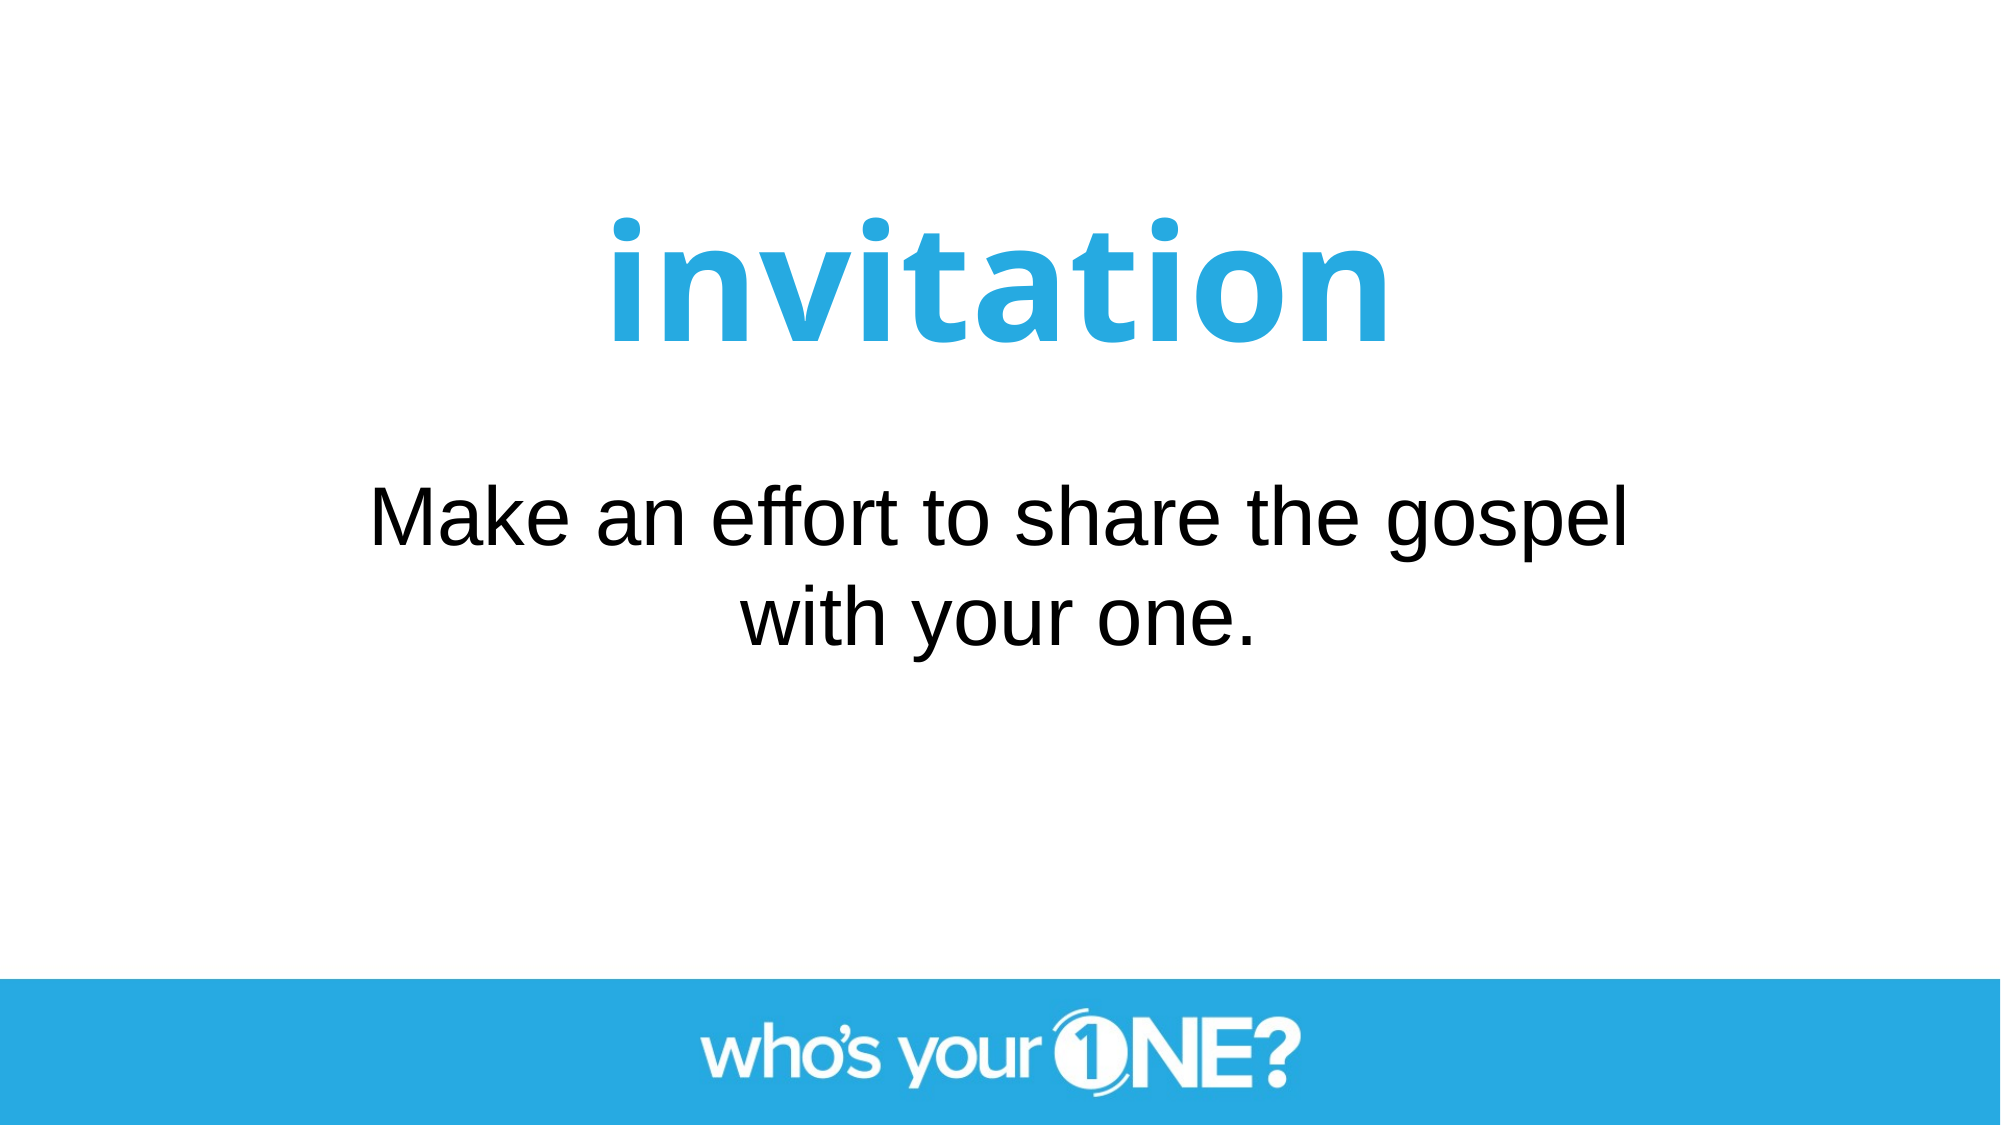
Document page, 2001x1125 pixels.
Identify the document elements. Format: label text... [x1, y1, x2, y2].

text_box Make an effort to share the gospel with your one. [318, 456, 1682, 669]
text_box invitation [596, 173, 1403, 380]
picture [0, 0, 2001, 1125]
